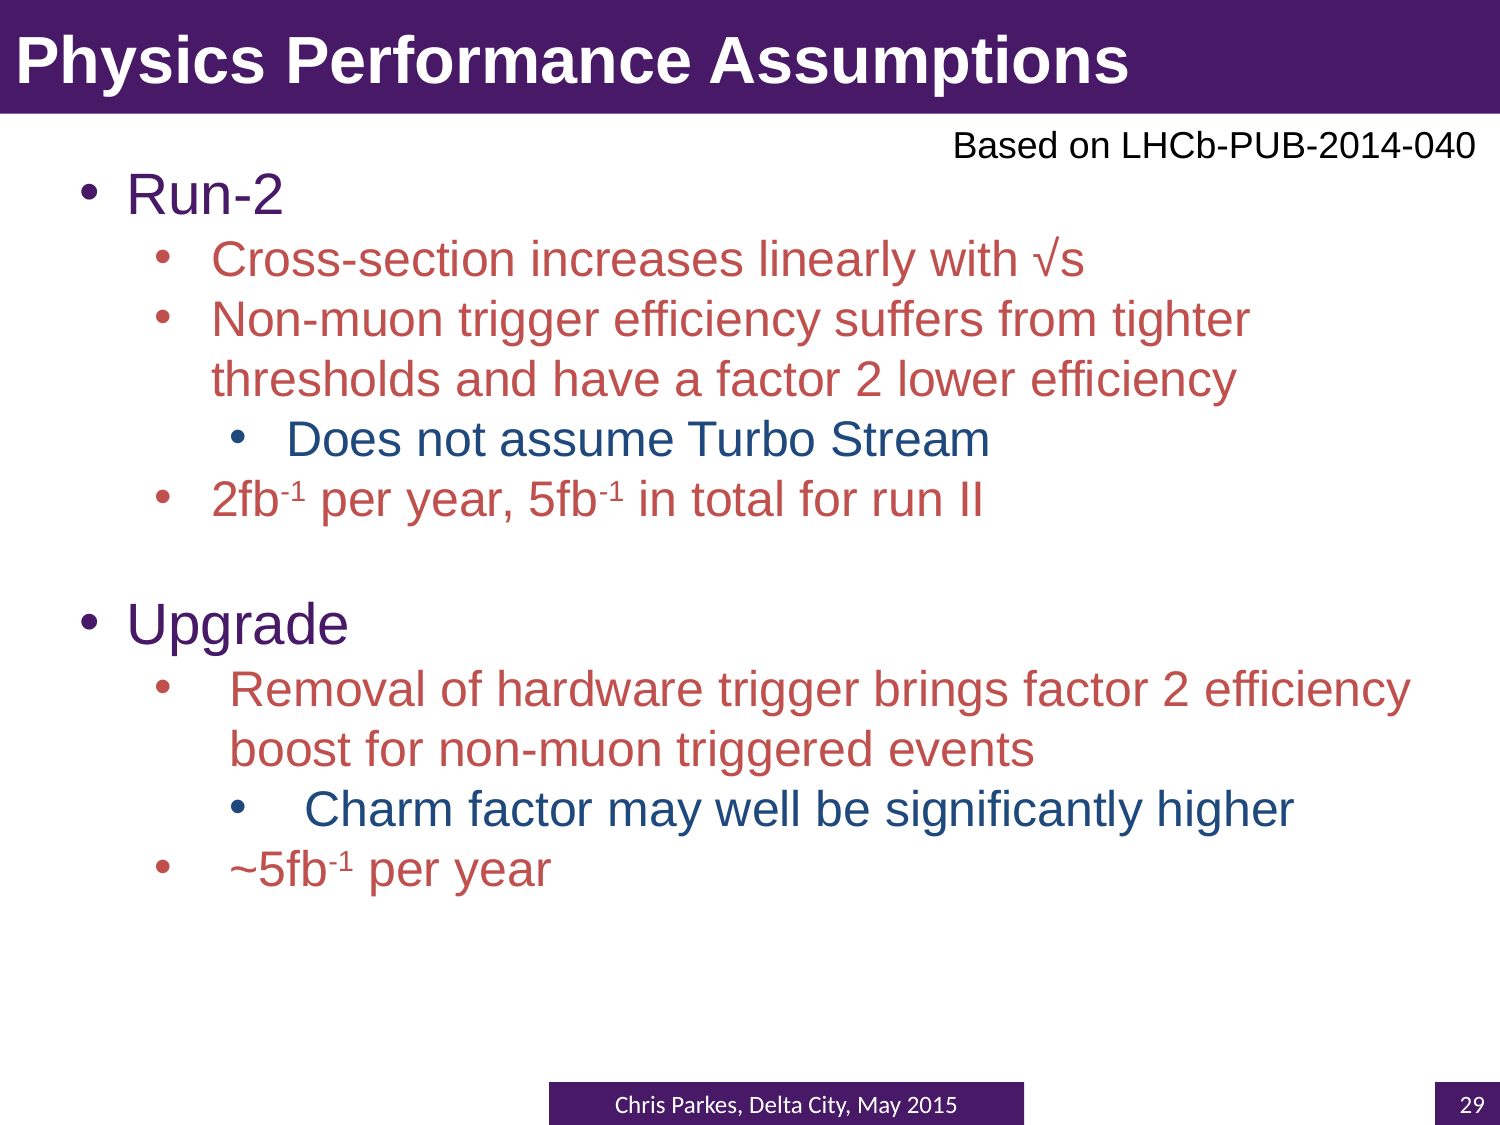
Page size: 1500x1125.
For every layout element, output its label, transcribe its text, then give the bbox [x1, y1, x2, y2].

slide_number 29 [1435, 1082, 1500, 1125]
text_box Based on LHCb-PUB-2014-040 [937, 113, 1500, 174]
text_box Run-2 Cross-section increases linearly with √s Non-muon trigger efficiency suffers from tighter thresholds and have a factor 2 lower efficiency Does not assume Turbo Stream 2fb-1 per year, 5fb-1 in total for run II Upgrade Removal of hardware trigger brings factor 2 efficiency boost for non-muon triggered events Charm factor may well be significantly higher ~5fb-1 per year [64, 148, 1500, 964]
title Physics Performance Assumptions [0, 0, 1500, 114]
